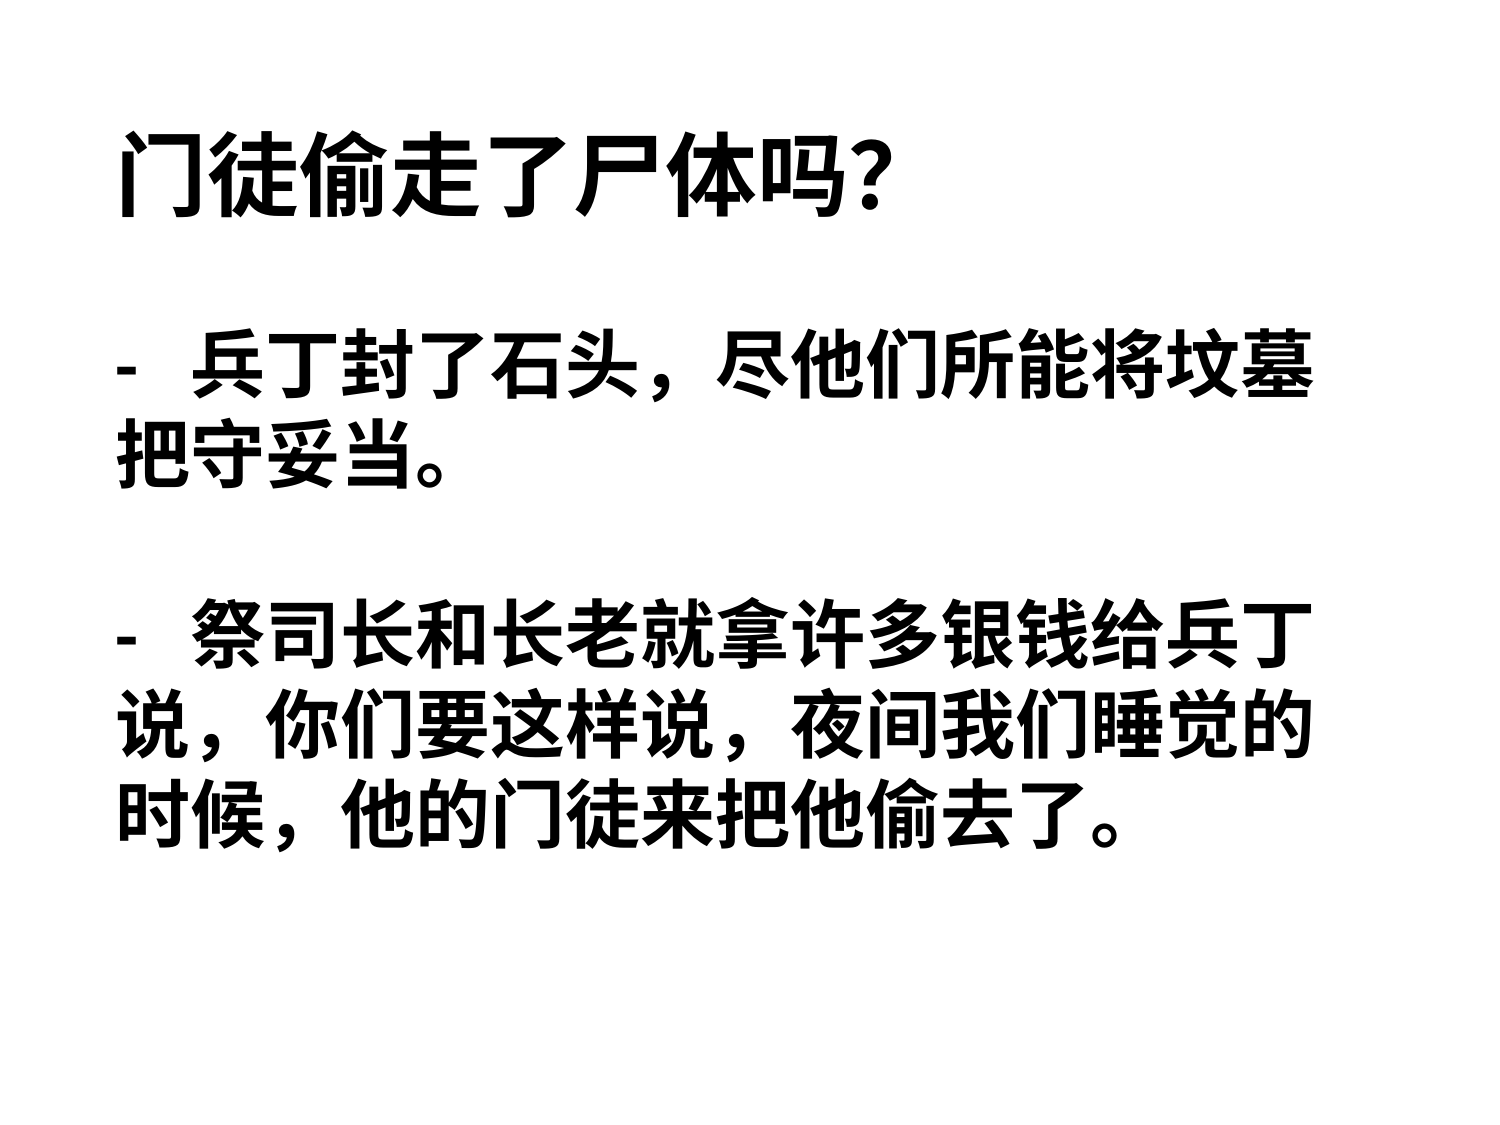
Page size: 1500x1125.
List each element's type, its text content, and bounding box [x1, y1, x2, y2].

title 门徒偷走了尸体吗？ - 兵丁封了石头，尽他们所能将坟墓把守妥当。 - 祭司长和长老就拿许多银钱给兵丁说，你们要这样说，夜间我们睡觉的时候，他的门徒来把他偷去了。 [100, 90, 1376, 976]
